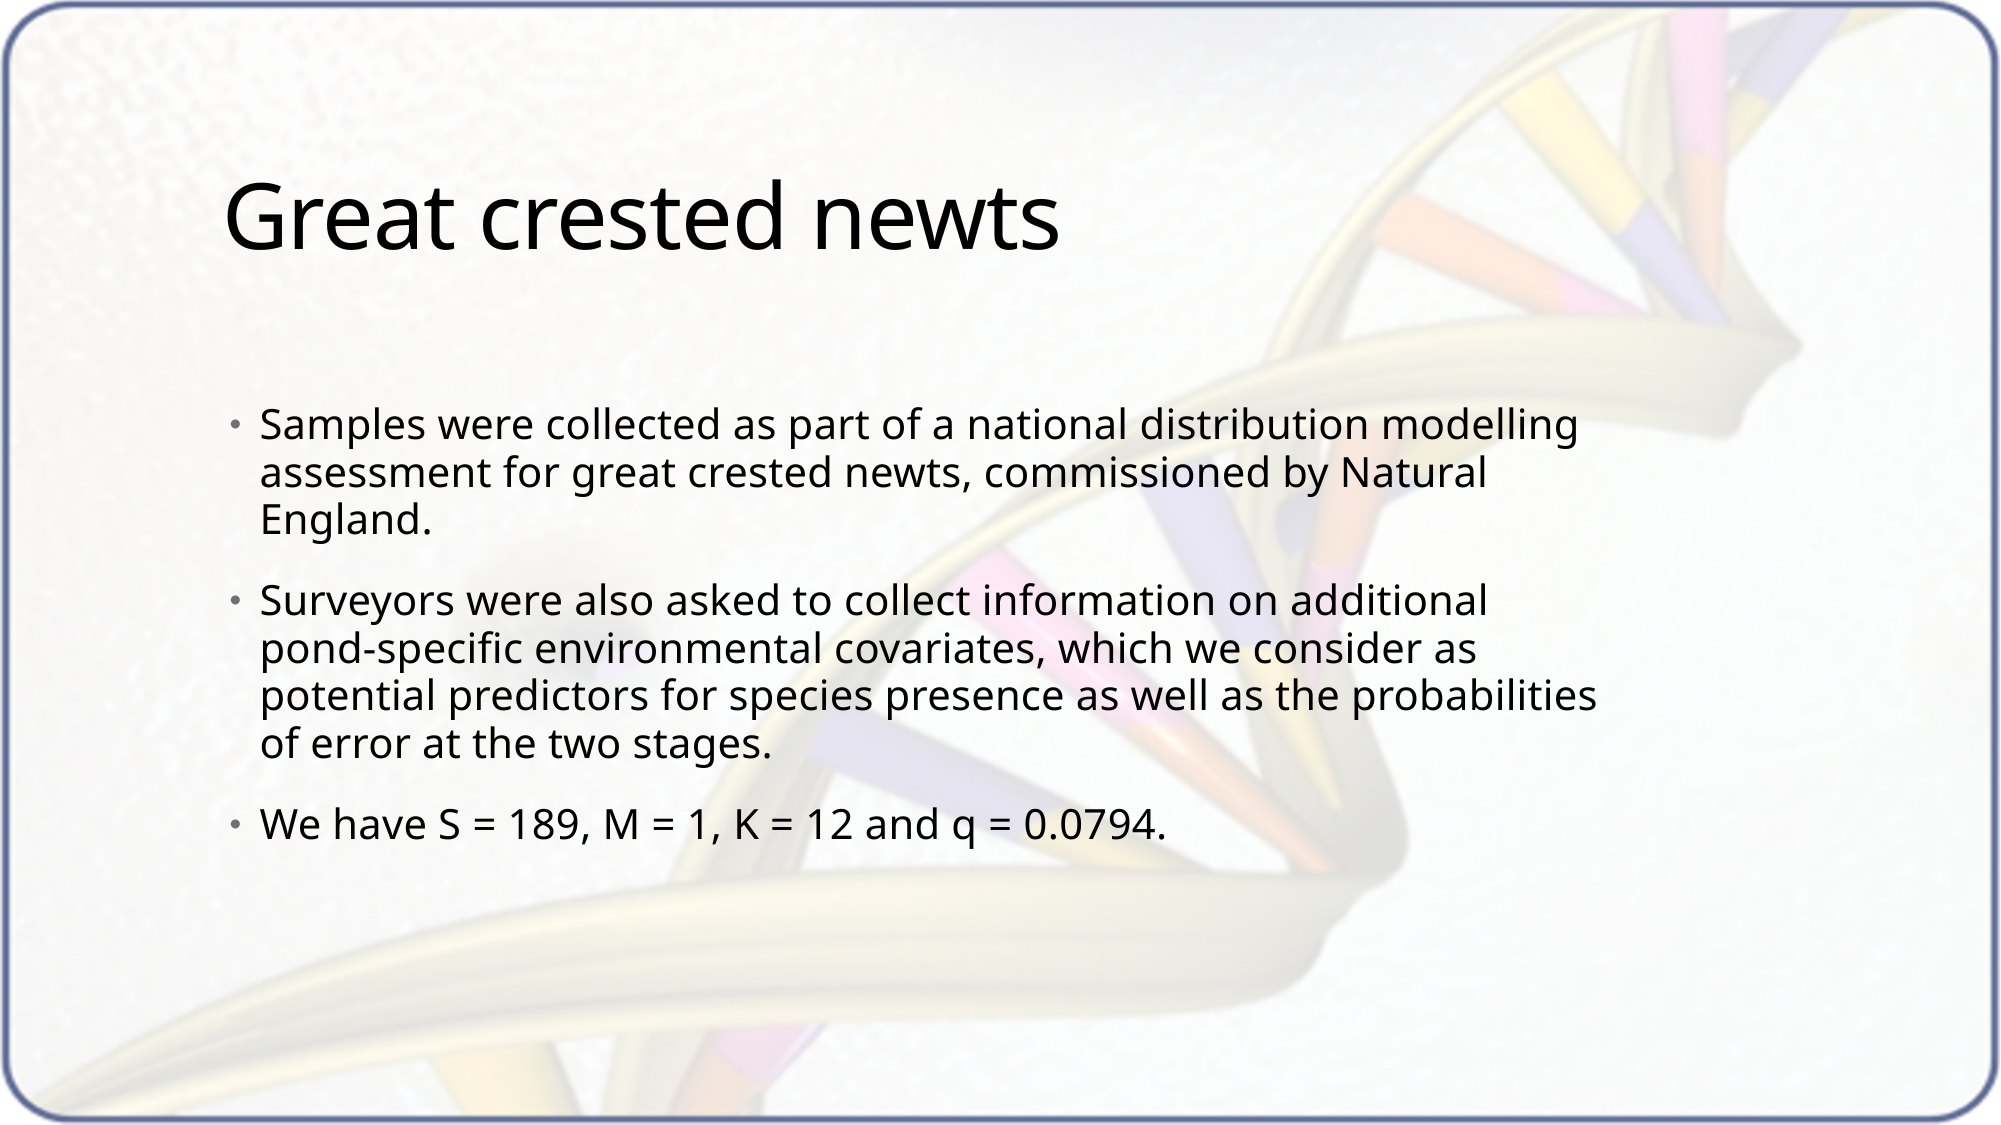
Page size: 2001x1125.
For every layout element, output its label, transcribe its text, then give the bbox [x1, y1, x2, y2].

picture [0, 0, 2001, 1125]
title Great crested newts [206, 60, 1797, 278]
list Samples were collected as part of a national distribution modelling assessment for great crested newts, commissioned by Natural England. Surveyors were also asked to collect information on additional pond-specific environmental covariates, which we consider as potential predictors for species presence as well as the probabilities of error at the two stages. We have S = 189, M = 1, K = 12 and q = 0.0794. [214, 394, 1625, 1108]
